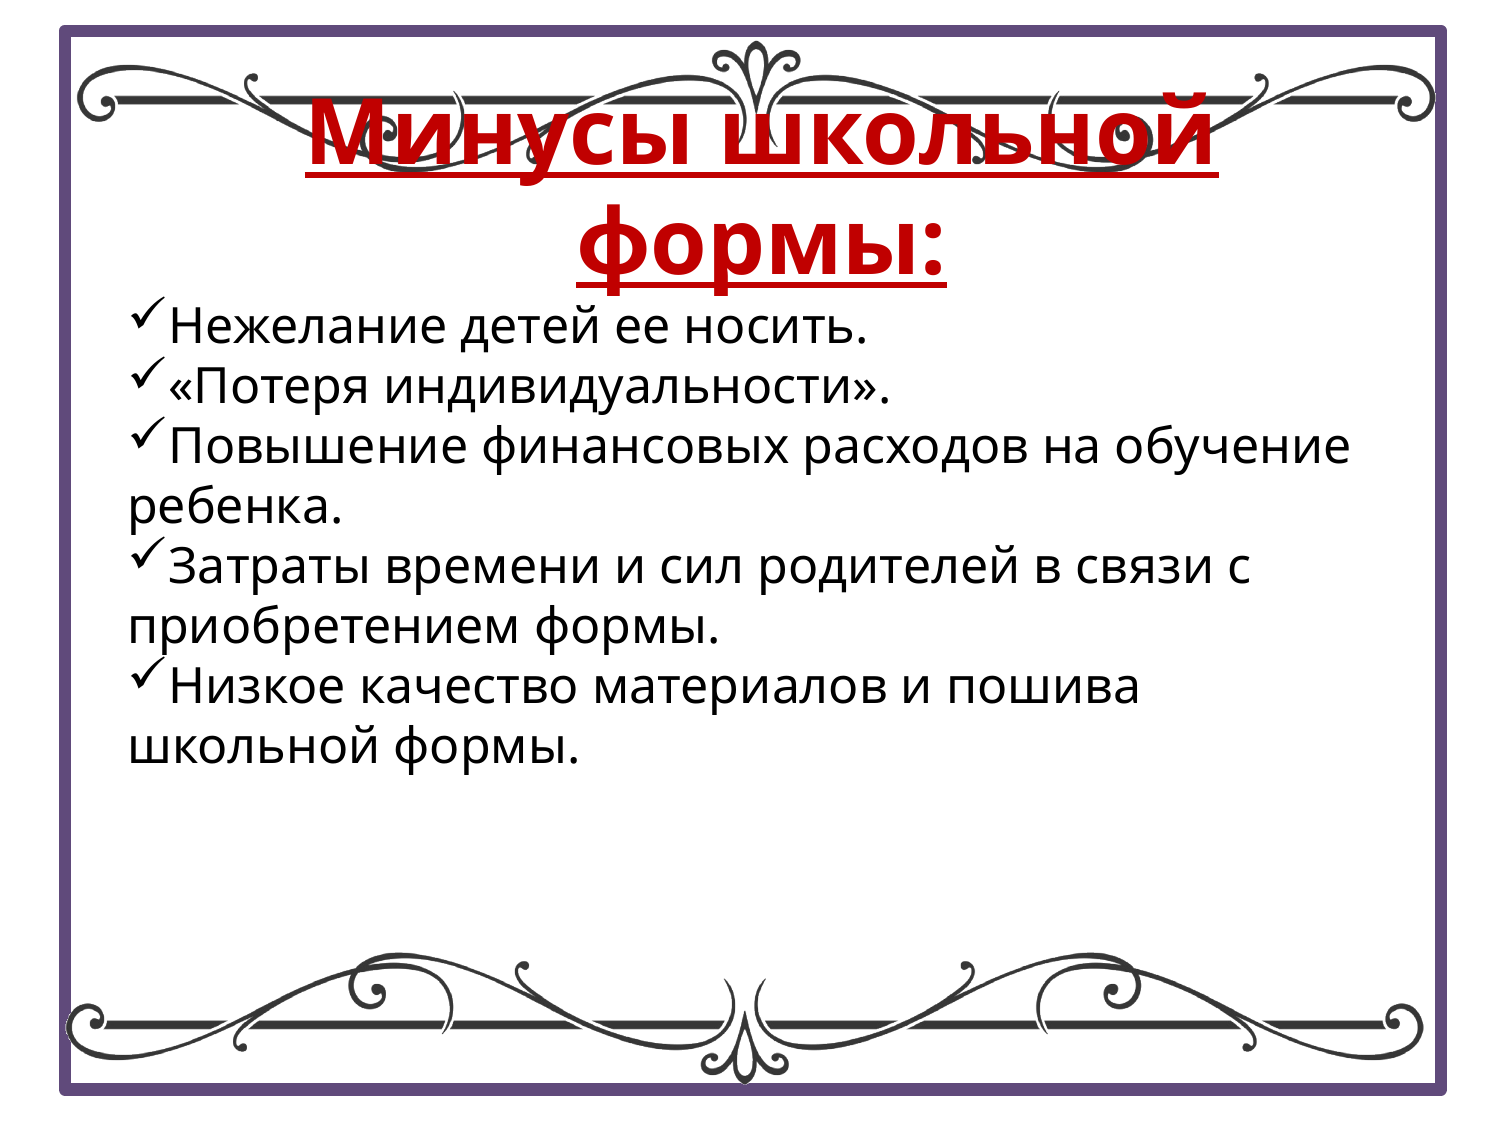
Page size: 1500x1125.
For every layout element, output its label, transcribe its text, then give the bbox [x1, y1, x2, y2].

text_box Минусы школьной формы: Нежелание детей ее носить. «Потеря индивидуальности». Повышение финансовых расходов на обучение ребенка. Затраты времени и сил родителей в связи с приобретением формы. Низкое качество материалов и пошива школьной формы. [112, 224, 1412, 871]
picture [64, 0, 1449, 215]
text_box [63, 223, 1443, 1092]
picture [52, 910, 1437, 1125]
